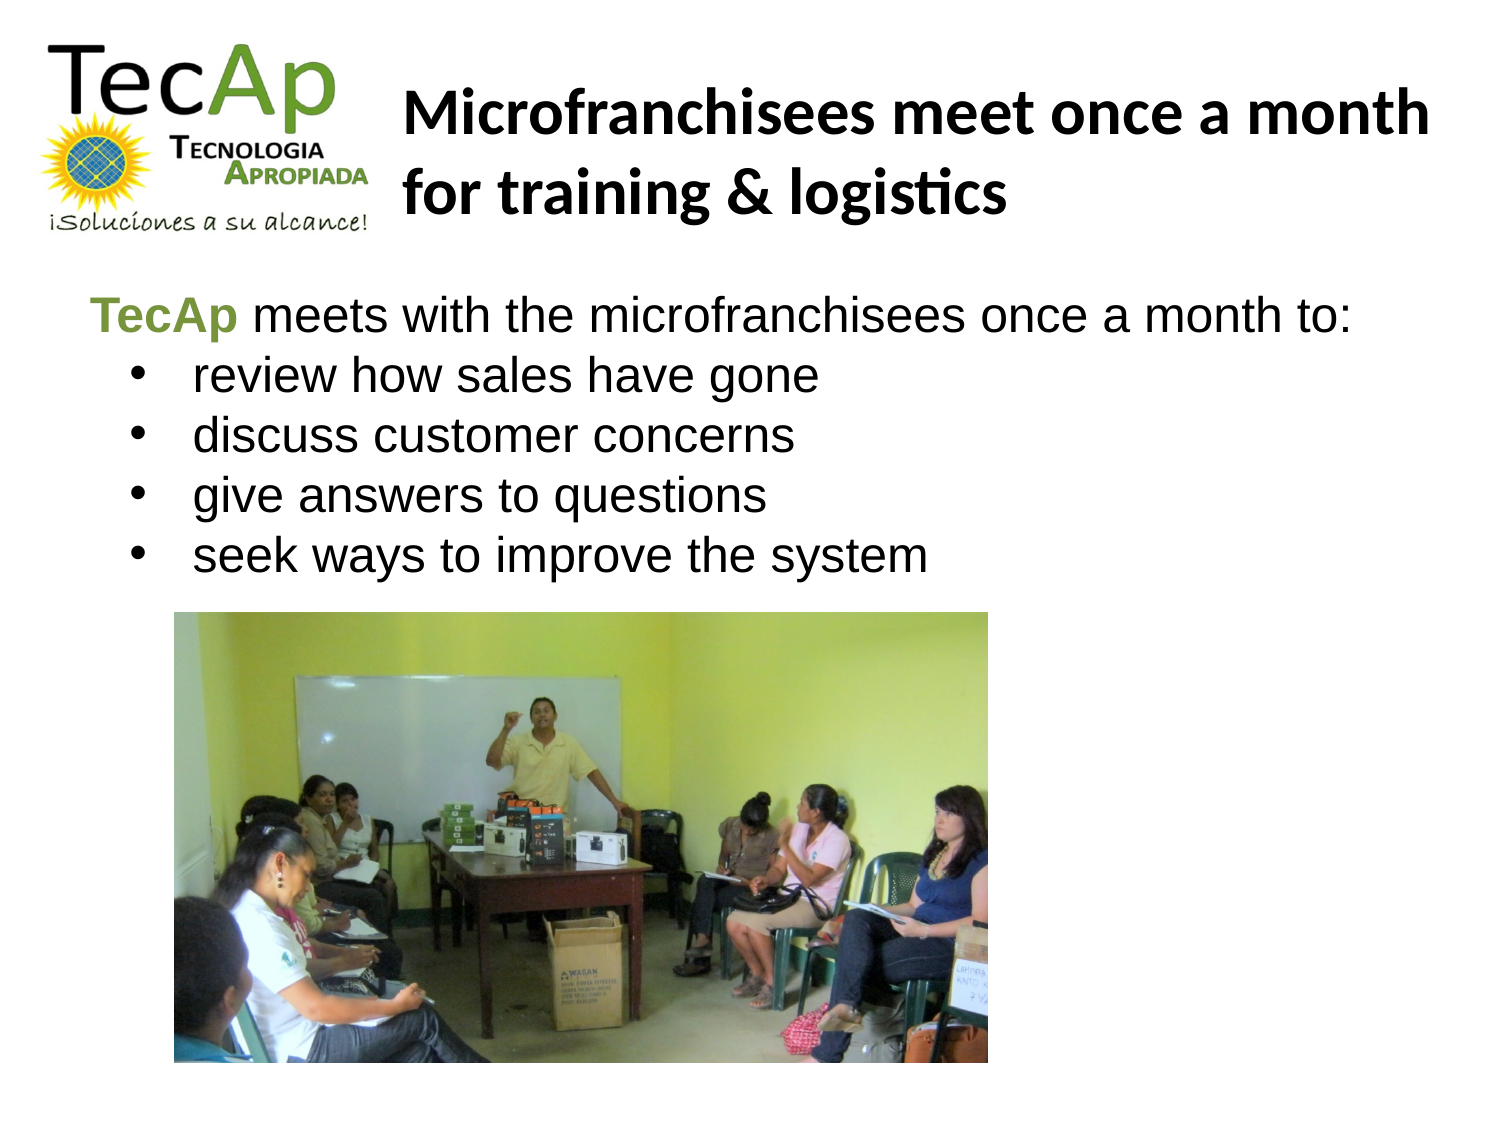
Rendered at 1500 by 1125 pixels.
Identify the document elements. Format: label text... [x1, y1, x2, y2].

picture [174, 612, 988, 1063]
picture [12, 24, 376, 237]
title Microfranchisees meet once a month for training & logistics [387, 45, 1488, 250]
text_box TecAp meets with the microfranchisees once a month to: review how sales have gone discuss customer concerns give answers to questions seek ways to improve the system [75, 275, 1475, 613]
